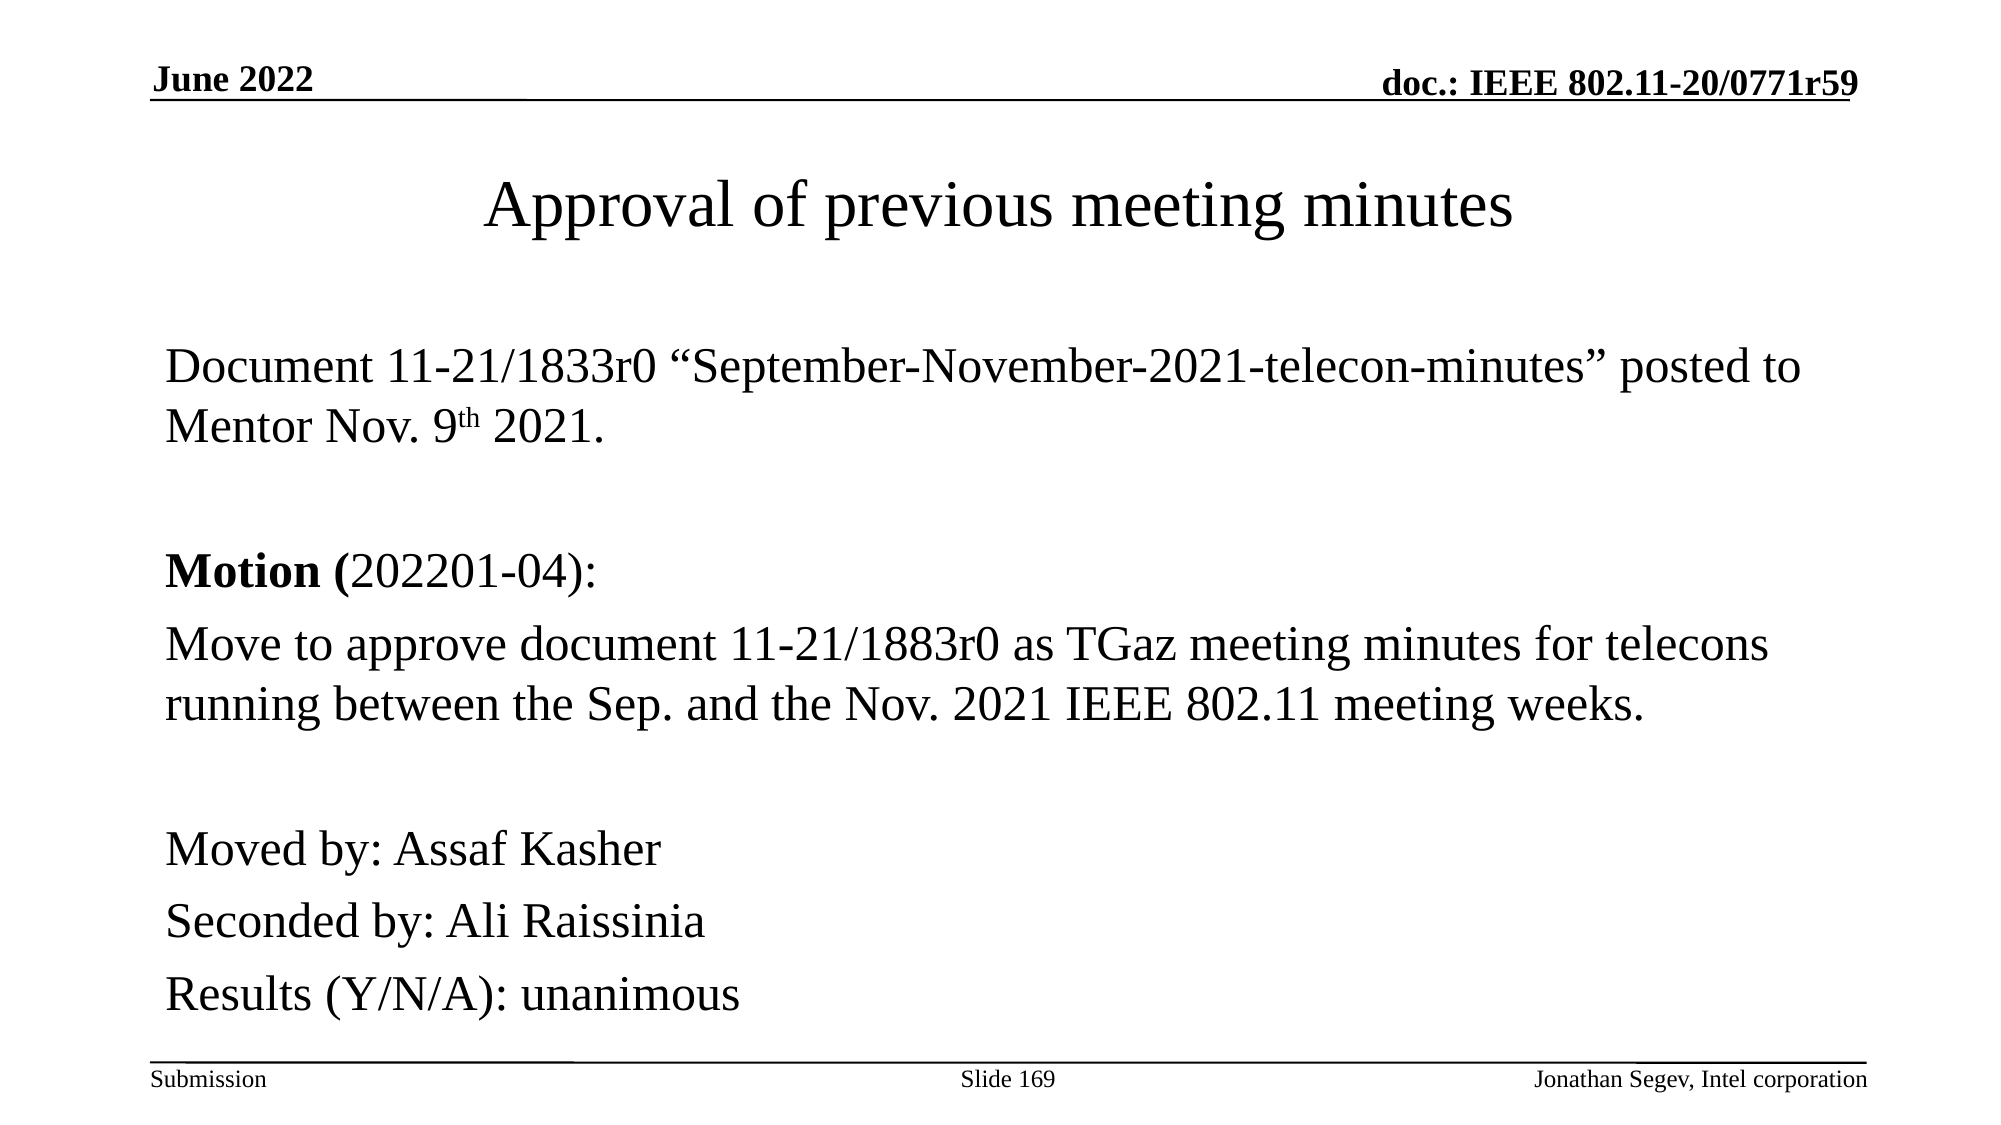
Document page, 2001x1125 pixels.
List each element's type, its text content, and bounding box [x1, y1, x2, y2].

footer Jonathan Segev, Intel corporation [1171, 1061, 1869, 1093]
list Document 11-21/1833r0 “September-November-2021-telecon-minutes” posted to Mentor Nov. 9th 2021. Motion (202201-04): Move to approve document 11-21/1883r0 as TGaz meeting minutes for telecons running between the Sep. and the Nov. 2021 IEEE 802.11 meeting weeks. Moved by: Assaf Kasher Seconded by: Ali Raissinia Results (Y/N/A): unanimous [149, 324, 1850, 1000]
title Approval of previous meeting minutes [149, 112, 1850, 288]
slide_number Slide 169 [950, 1061, 1067, 1123]
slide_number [152, 54, 563, 100]
